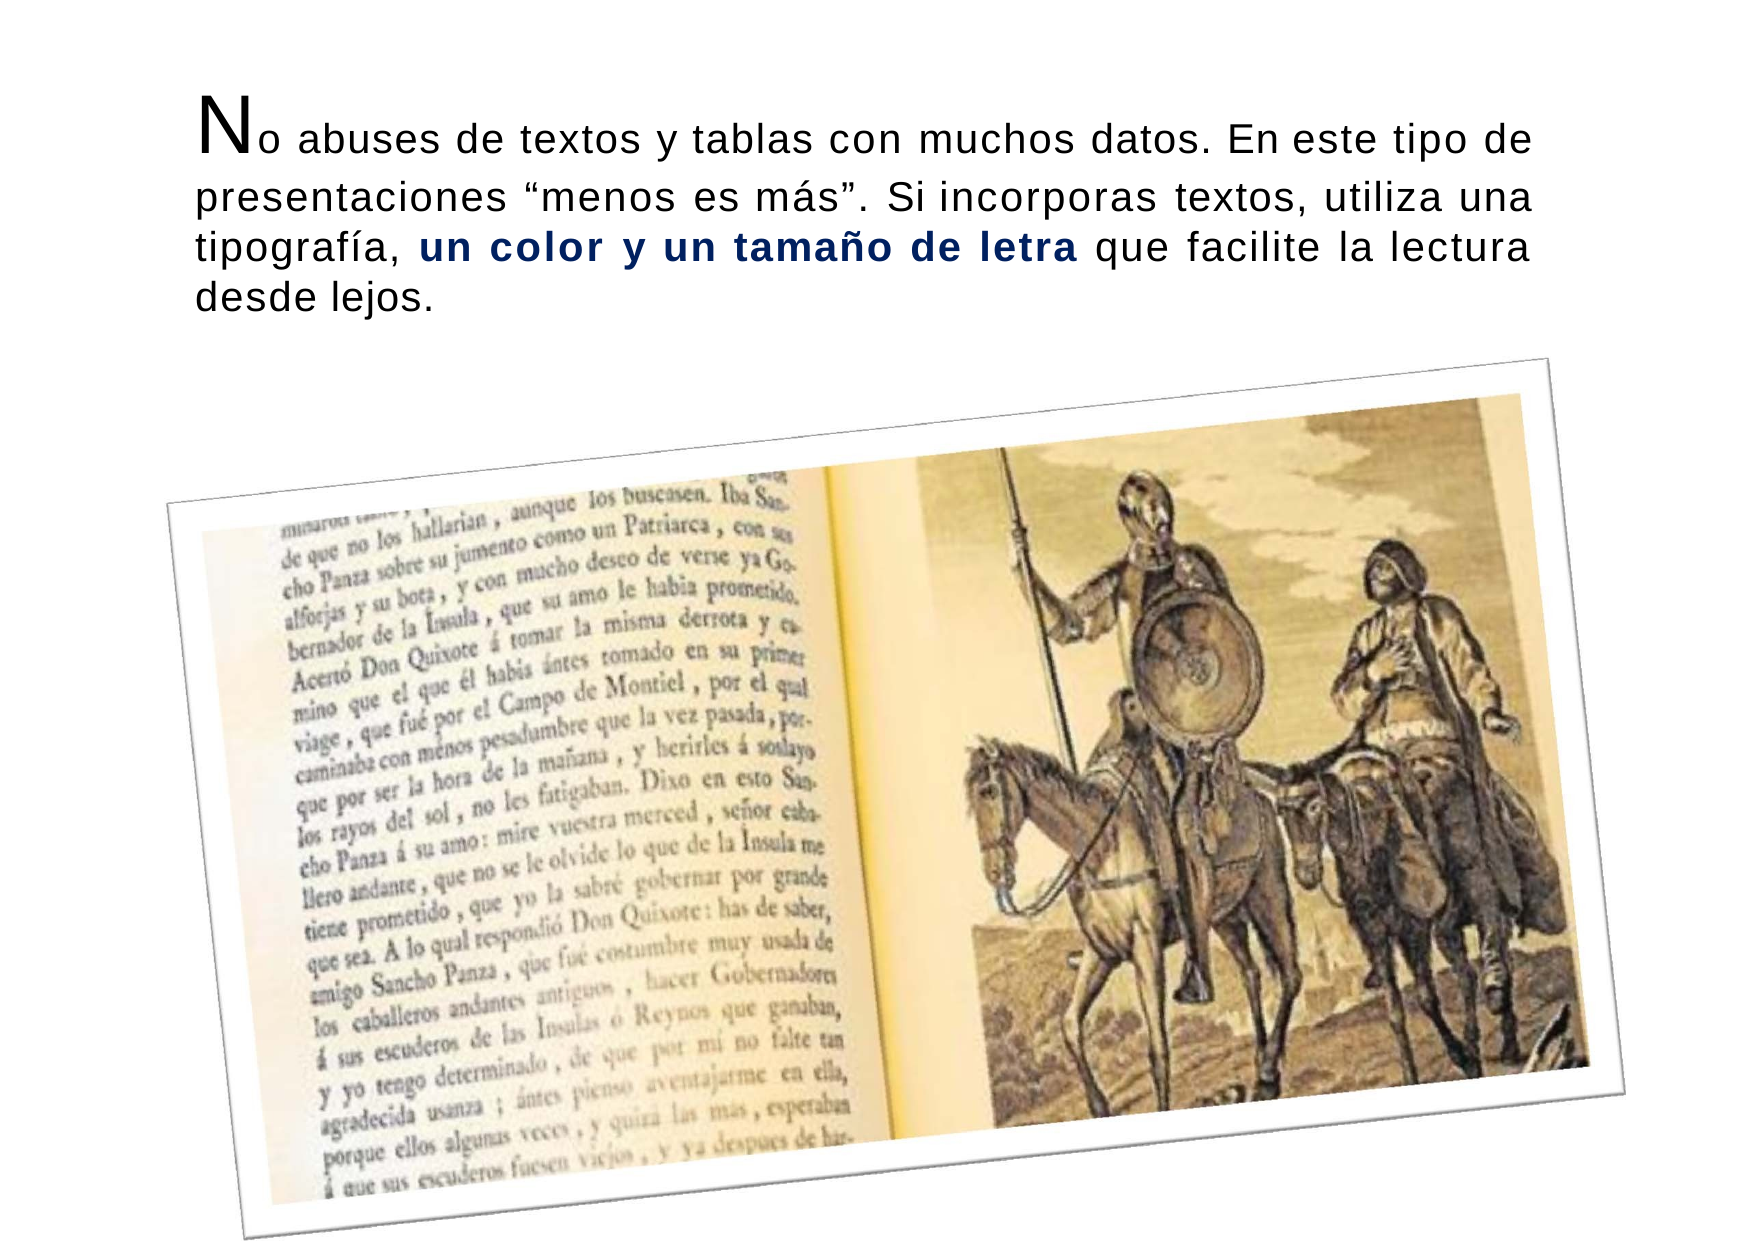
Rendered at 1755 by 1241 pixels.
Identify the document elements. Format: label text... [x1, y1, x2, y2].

title No abuses de textos y tablas con muchos datos. En este tipo de presentaciones “menos es más”. Si incorporas textos, utiliza una tipografía, un color y un tamaño de letra que facilite la lectura desde lejos. [193, 68, 1550, 321]
picture [164, 355, 1626, 1241]
